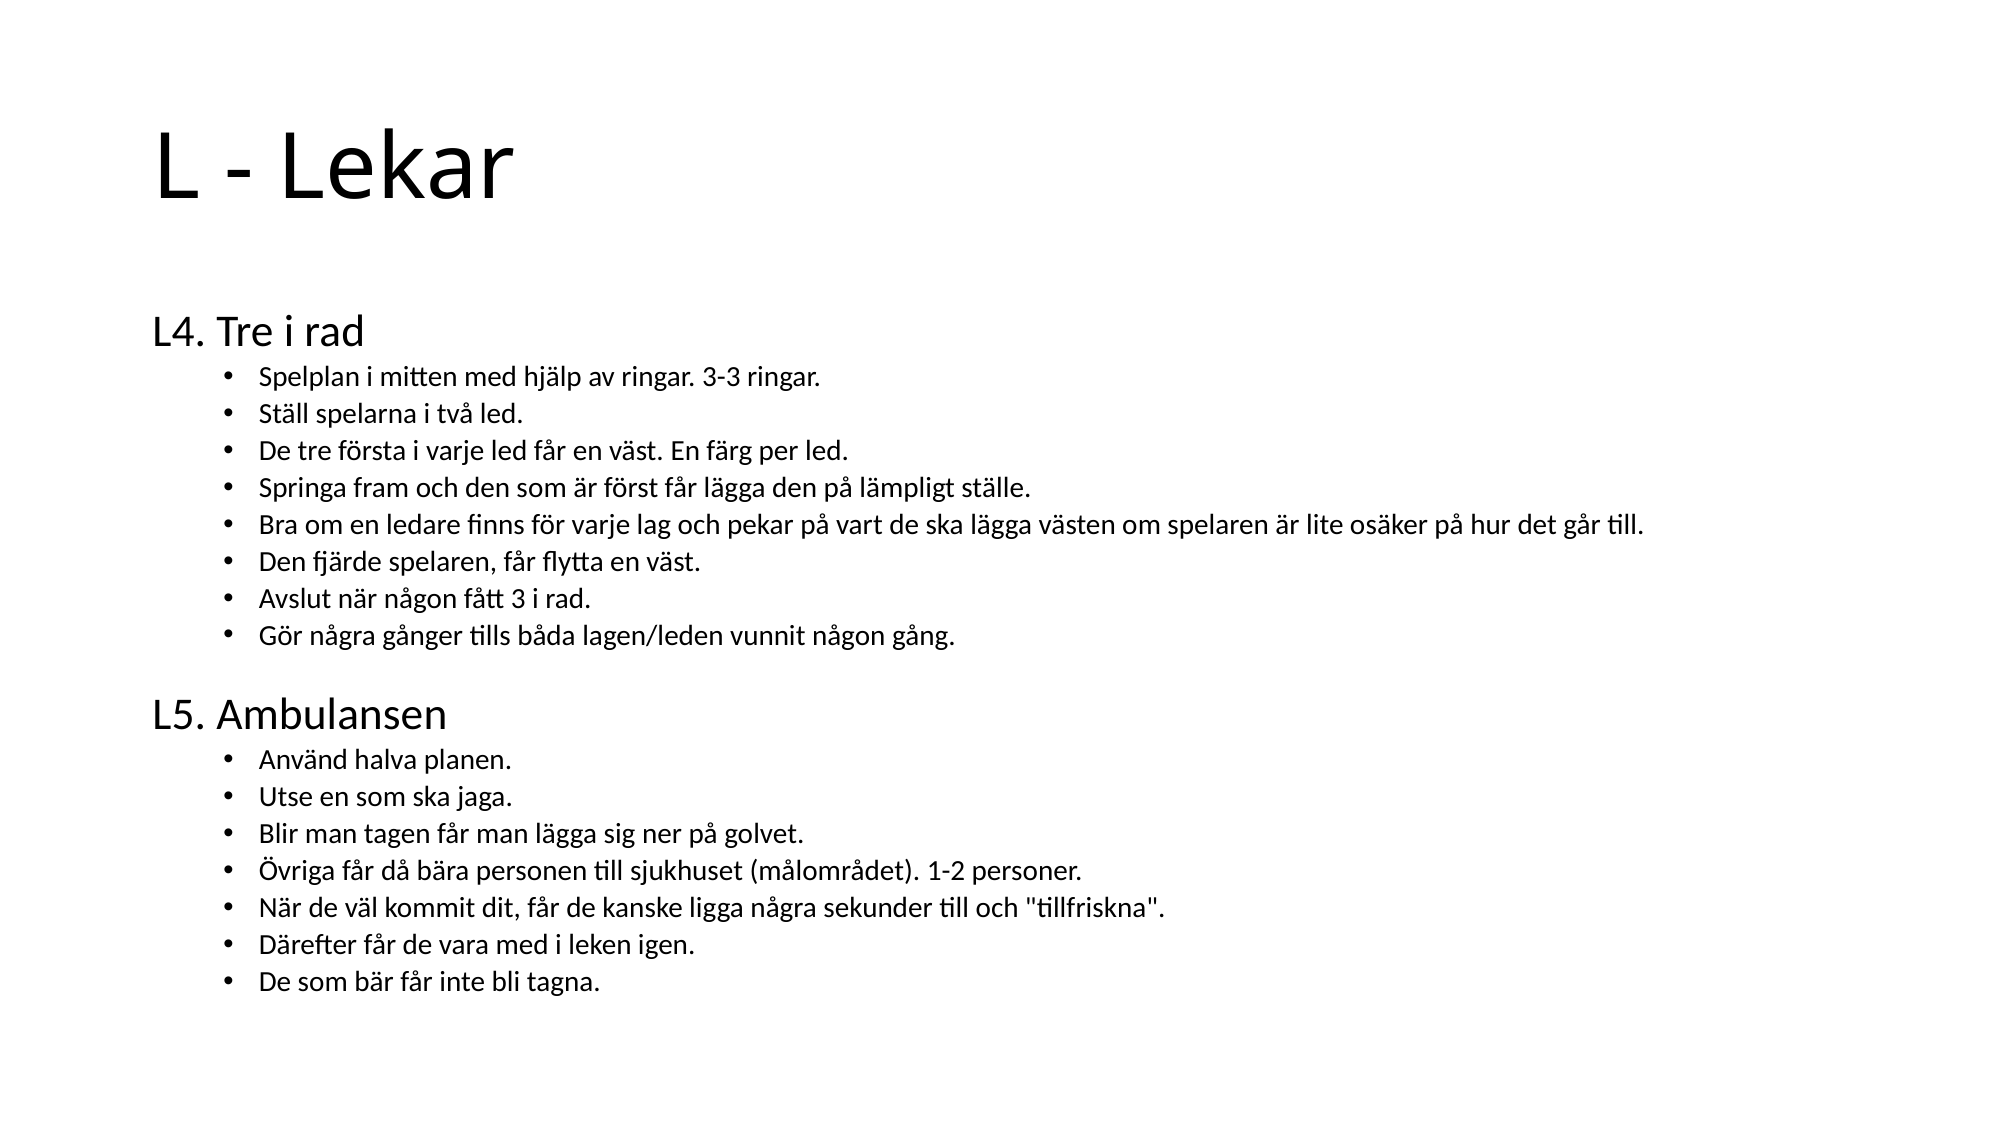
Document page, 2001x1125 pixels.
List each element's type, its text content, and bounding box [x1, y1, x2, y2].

title L - Lekar [137, 59, 1863, 278]
list L4. Tre i rad Spelplan i mitten med hjälp av ringar. 3-3 ringar. Ställ spelarna i två led. De tre första i varje led får en väst. En färg per led. Springa fram och den som är först får lägga den på lämpligt ställe. Bra om en ledare finns för varje lag och pekar på vart de ska lägga västen om spelaren är lite osäker på hur det går till. Den fjärde spelaren, får flytta en väst. Avslut när någon fått 3 i rad. Gör några gånger tills båda lagen/leden vunnit någon gång. L5. Ambulansen Använd halva planen. Utse en som ska jaga. Blir man tagen får man lägga sig ner på golvet. Övriga får då bära personen till sjukhuset (målområdet). 1-2 personer. När de väl kommit dit, får de kanske ligga några sekunder till och "tillfriskna". Därefter får de vara med i leken igen. De som bär får inte bli tagna. [137, 299, 1863, 1014]
